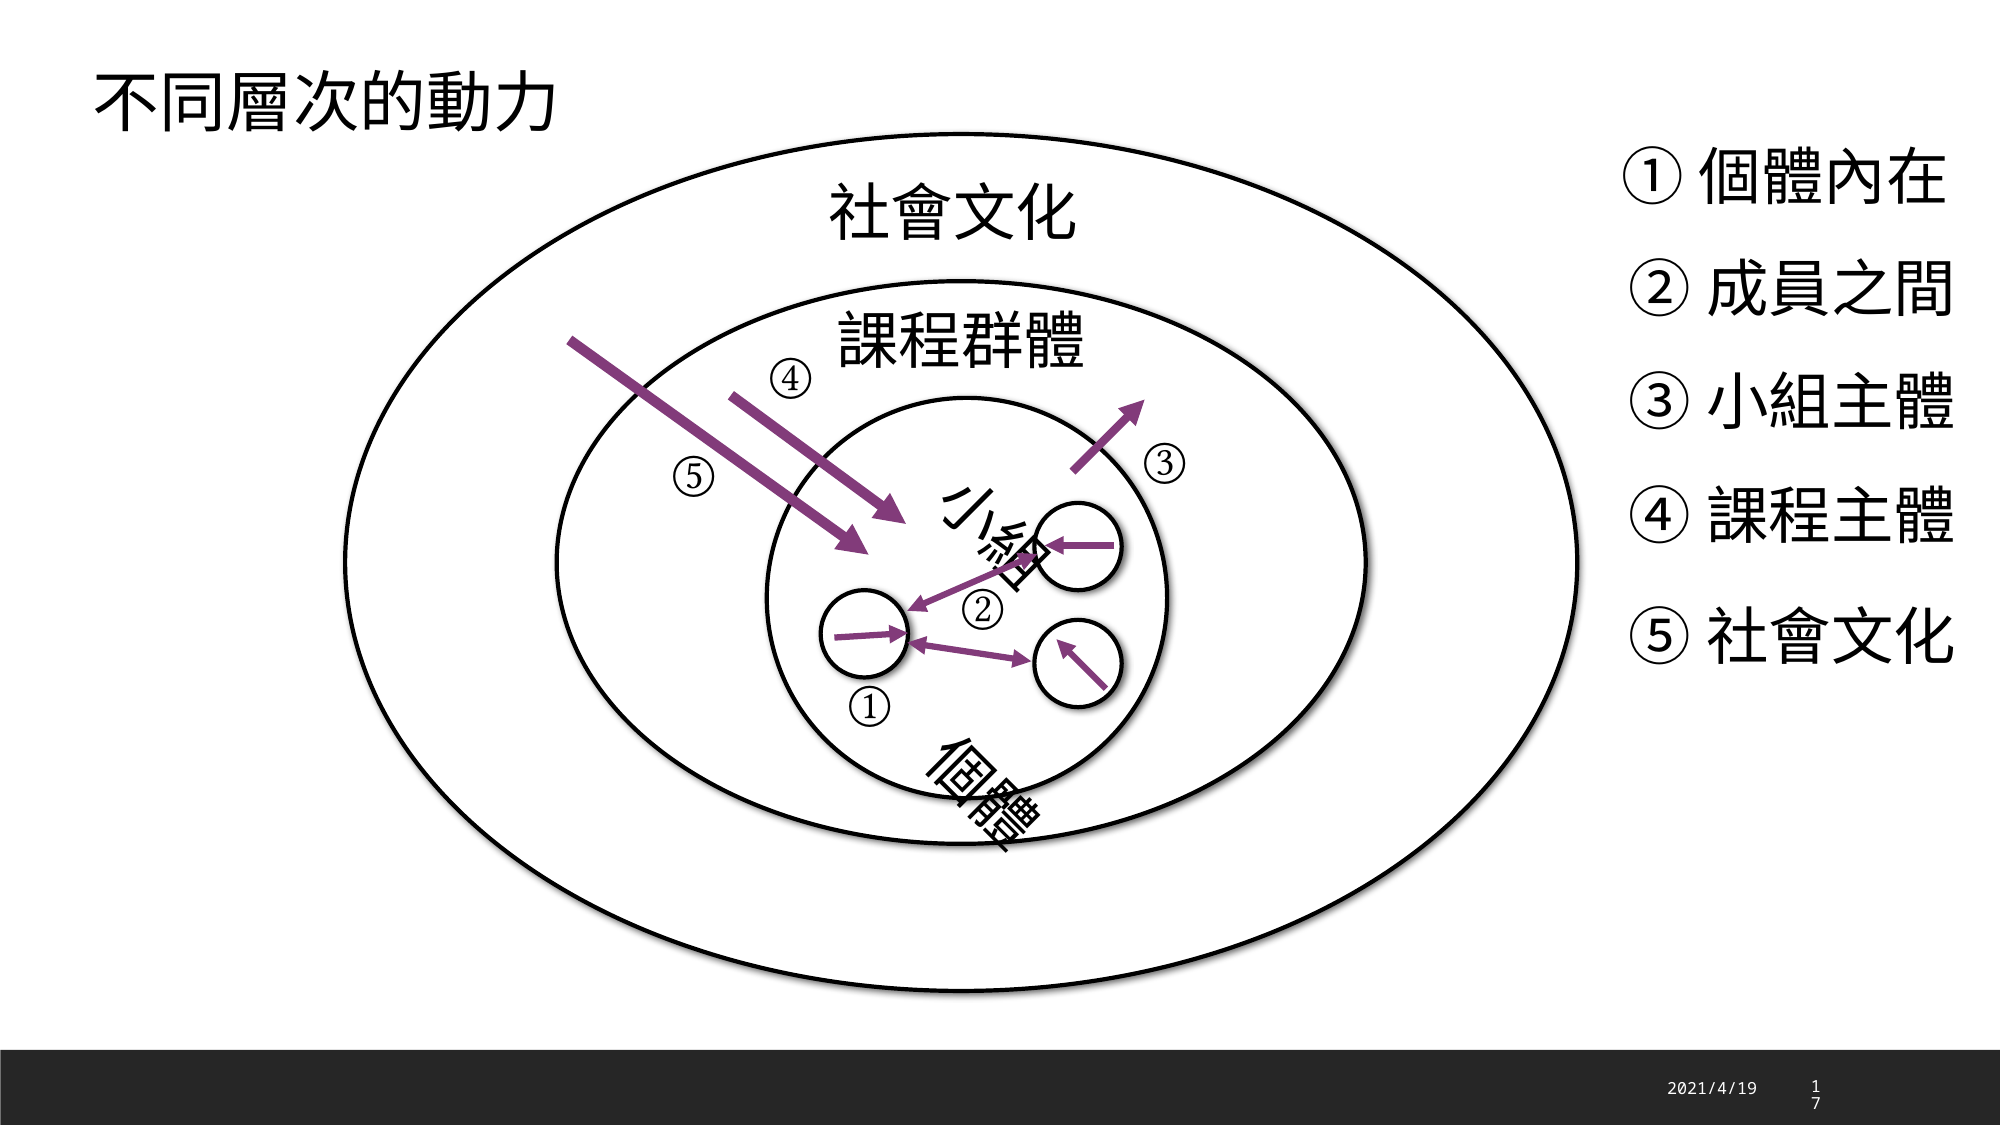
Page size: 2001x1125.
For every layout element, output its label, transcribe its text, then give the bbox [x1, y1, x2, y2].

text_box ①個體內在 [1613, 129, 1957, 220]
text_box 不同層次的動力 [85, 52, 568, 147]
slide_number 17 [1802, 1069, 1836, 1106]
text_box ⑤社會文化 [1621, 589, 1964, 680]
text_box ④課程主體 [1621, 468, 1964, 559]
text_box ②成員之間 [1621, 241, 1964, 332]
text_box ③小組主體 [1621, 354, 1964, 445]
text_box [344, 133, 1578, 992]
text_box 2021/4/19 [1355, 1070, 1765, 1105]
